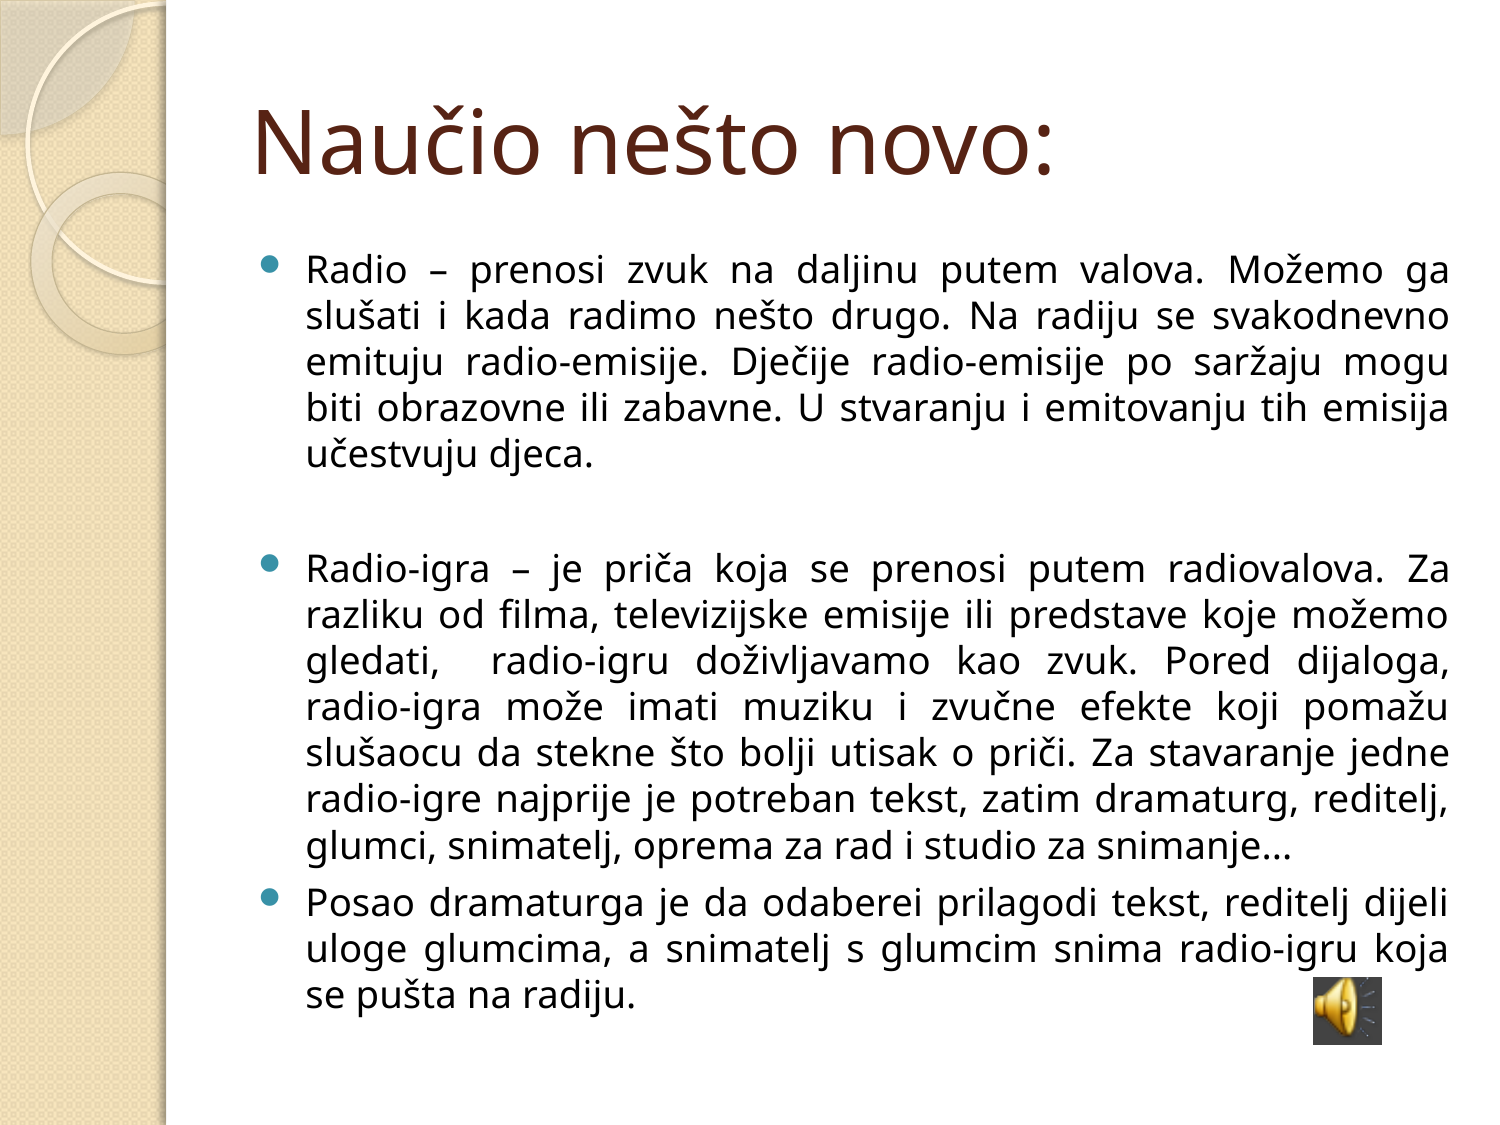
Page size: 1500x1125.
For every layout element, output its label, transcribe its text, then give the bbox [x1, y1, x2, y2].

title Naučio nešto novo: [235, 45, 1466, 233]
picture [1312, 975, 1384, 1047]
list Radio – prenosi zvuk na daljinu putem valova. Možemo ga slušati i kada radimo nešto drugo. Na radiju se svakodnevno emituju radio-emisije. Dječije radio-emisije po saržaju mogu biti obrazovne ili zabavne. U stvaranju i emitovanju tih emisija učestvuju djeca. Radio-igra – je priča koja se prenosi putem radiovalova. Za razliku od filma, televizijske emisije ili predstave koje možemo gledati, radio-igru doživljavamo kao zvuk. Pored dijaloga, radio-igra može imati muziku i zvučne efekte koji pomažu slušaocu da stekne što bolji utisak o priči. Za stavaranje jedne radio-igre najprije je potreban tekst, zatim dramaturg, reditelj, glumci, snimatelj, oprema za rad i studio za snimanje... Posao dramaturga je da odaberei prilagodi tekst, reditelj dijeli uloge glumcima, a snimatelj s glumcim snima radio-igru koja se pušta na radiju. [235, 237, 1466, 1025]
